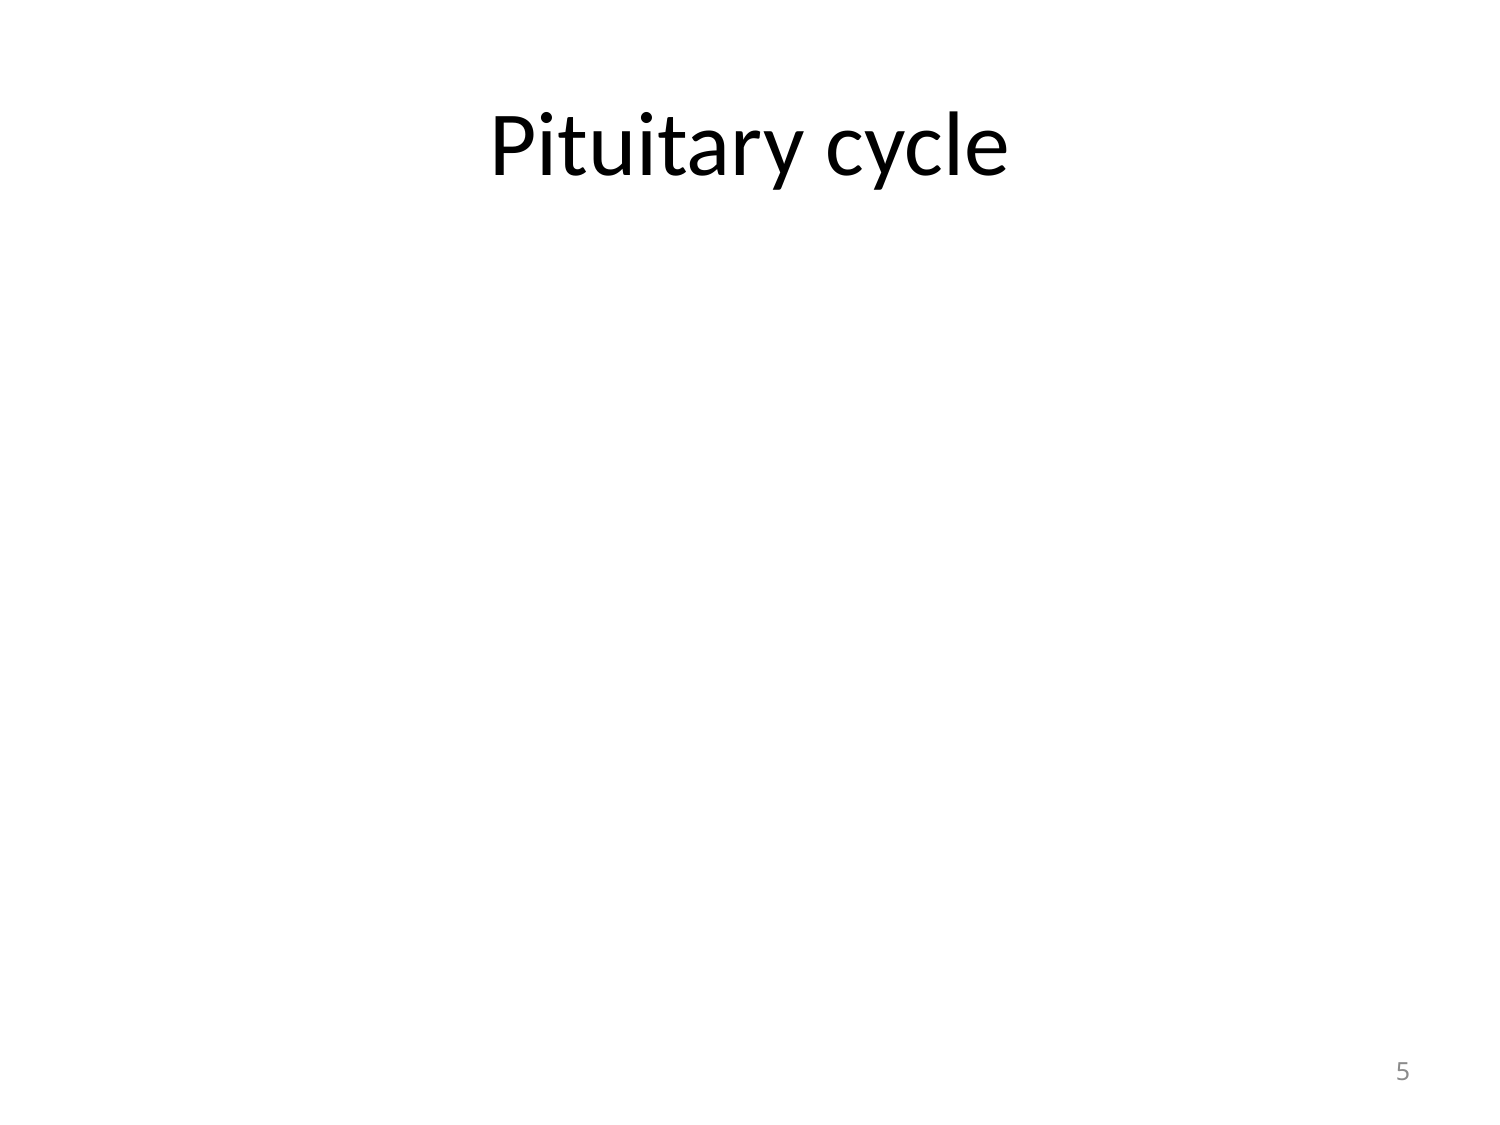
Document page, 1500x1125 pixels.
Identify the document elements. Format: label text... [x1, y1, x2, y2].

title Pituitary cycle [74, 44, 1426, 233]
slide_number 5 [1074, 1042, 1425, 1103]
